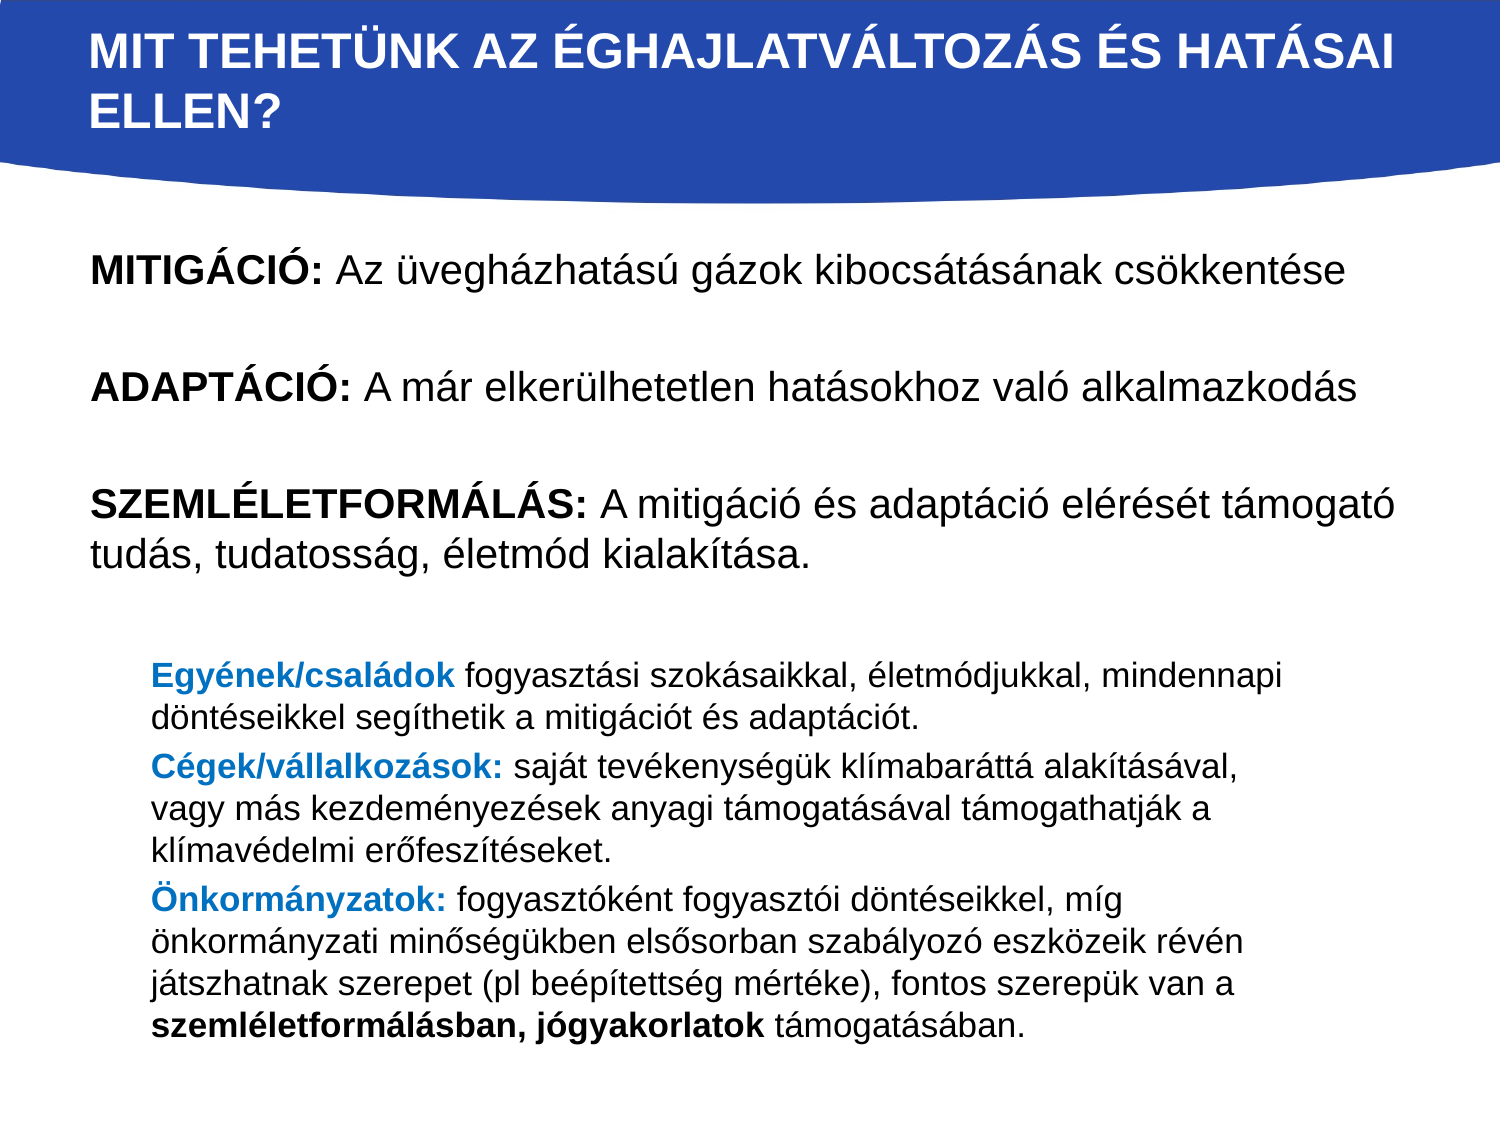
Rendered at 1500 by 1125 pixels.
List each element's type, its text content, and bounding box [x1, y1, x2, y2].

text_box Egyének/családok fogyasztási szokásaikkal, életmódjukkal, mindennapi döntéseikkel segíthetik a mitigációt és adaptációt. Cégek/vállalkozások: saját tevékenységük klímabaráttá alakításával, vagy más kezdeményezések anyagi támogatásával támogathatják a klímavédelmi erőfeszítéseket. Önkormányzatok: fogyasztóként fogyasztói döntéseikkel, míg önkormányzati minőségükben elsősorban szabályozó eszközeik révén játszhatnak szerepet (pl beépítettség mértéke), fontos szerepük van a szemléletformálásban, jógyakorlatok támogatásában. [135, 645, 1312, 1055]
list MITIGÁCIÓ: Az üvegházhatású gázok kibocsátásának csökkentése ADAPTÁCIÓ: A már elkerülhetetlen hatásokhoz való alkalmazkodás SZEMLÉLETFORMÁLÁS: A mitigáció és adaptáció elérését támogató tudás, tudatosság, életmód kialakítása. [75, 235, 1427, 646]
picture [0, 0, 1500, 1125]
title Mit tehetünk az éghajlatváltozás és hatásai ellen? [73, 7, 1425, 149]
